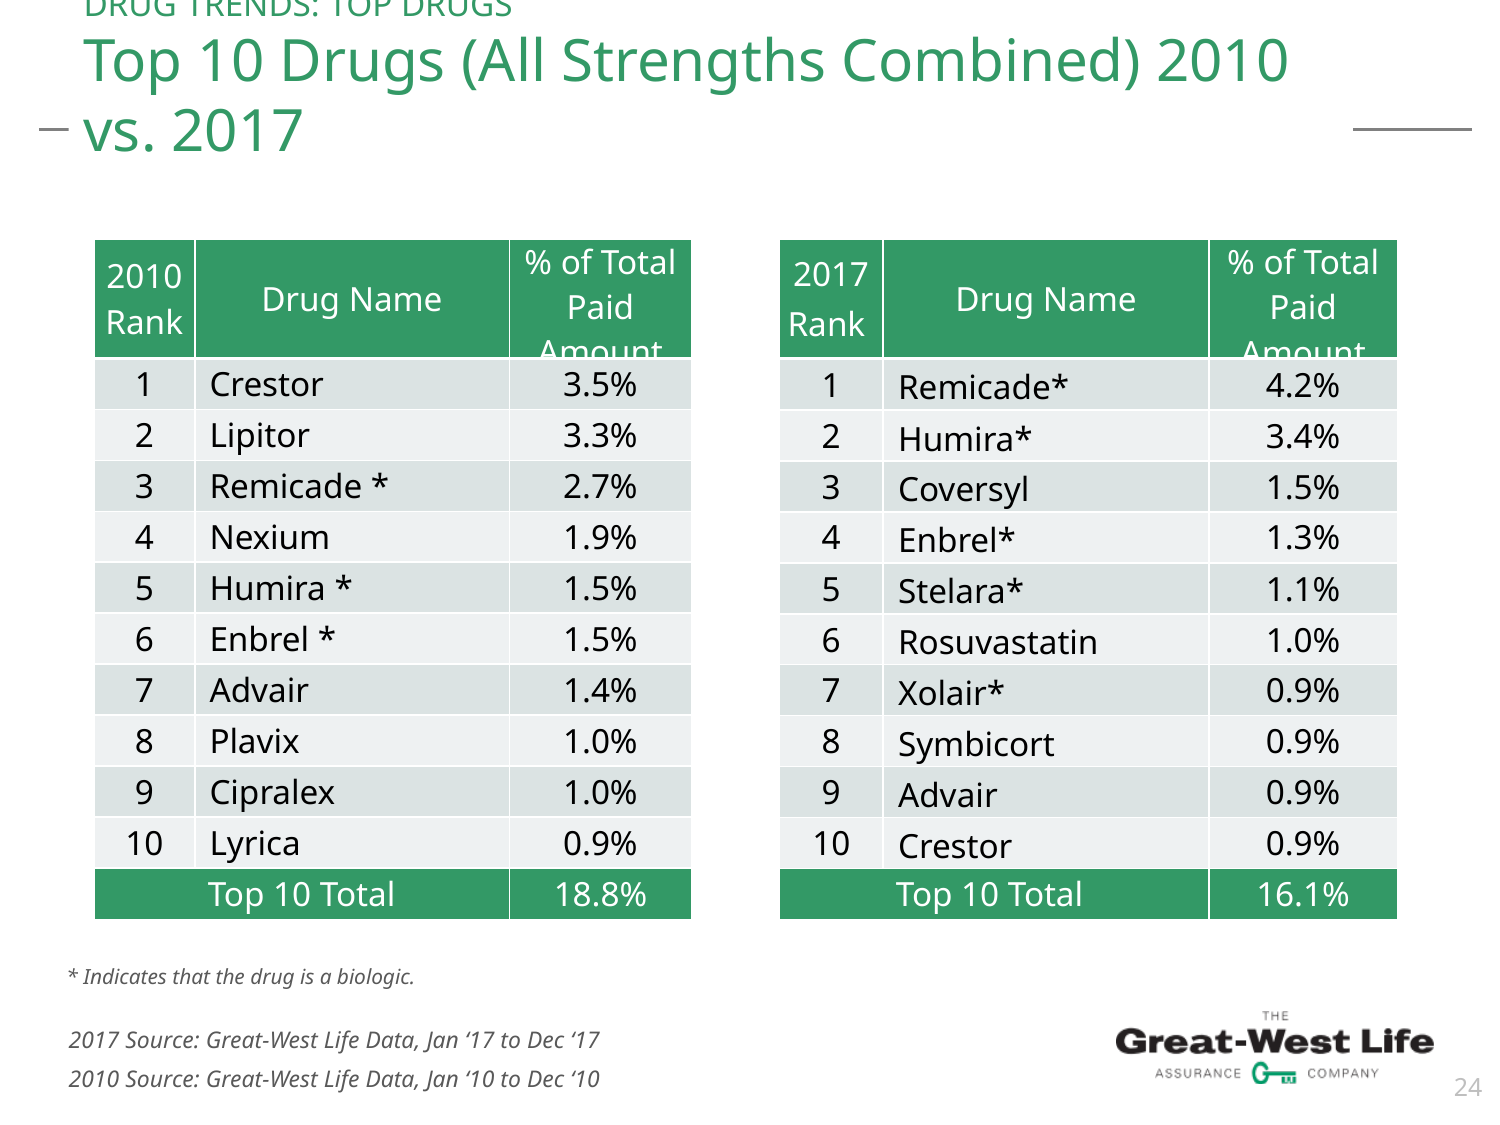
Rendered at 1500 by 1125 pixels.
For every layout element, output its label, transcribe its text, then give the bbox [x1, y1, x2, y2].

table_cell 3 [780, 462, 882, 511]
table_cell Top 10 Total [95, 869, 509, 919]
table_cell 10 [780, 818, 882, 868]
table_cell Rosuvastatin [884, 615, 1208, 664]
table_cell 6 [780, 615, 882, 664]
table_cell 3.3% [510, 410, 691, 460]
text_box 2017 Source: Great-West Life Data, Jan ‘17 to Dec ‘17 2010 Source: Great-West Life Data, Jan ‘10 to Dec ‘10 [53, 1018, 780, 1100]
table_cell Advair [884, 767, 1208, 817]
table_cell Cipralex [196, 767, 509, 816]
table_cell Humira * [196, 563, 509, 612]
table_cell 0.9% [510, 818, 691, 867]
table_cell 6 [95, 614, 194, 663]
table_cell 5 [780, 564, 882, 613]
table_cell 1.5% [510, 614, 691, 663]
table_header 2010 Rank [95, 240, 194, 357]
table_cell 7 [95, 665, 194, 714]
table_cell 8 [95, 716, 194, 765]
table_cell Lyrica [196, 818, 509, 867]
table_cell 1.0% [510, 767, 691, 816]
table_cell 3.5% [510, 360, 691, 409]
table_cell Xolair* [884, 665, 1208, 715]
table_cell 18.8% [510, 869, 691, 919]
slide_number 24 [1397, 1058, 1498, 1119]
table_cell Top 10 Total [780, 869, 1208, 919]
table_cell 2.7% [510, 461, 691, 511]
table_cell 1 [95, 360, 194, 409]
table_cell Stelara* [884, 564, 1208, 613]
table_header Drug Name [196, 240, 509, 357]
table_cell 7 [780, 665, 882, 715]
table_cell Remicade* [884, 360, 1208, 409]
table_header % of Total Paid Amount [510, 240, 691, 357]
table_cell Plavix [196, 716, 509, 765]
table_header % of Total Paid Amount [1210, 240, 1397, 357]
title DRUG TRENDS: TOP DRUGS Top 10 Drugs (All Strengths Combined) 2010 vs. 2017 [68, 39, 1353, 171]
table_cell Enbrel * [196, 614, 509, 663]
table_cell 16.1% [1210, 869, 1397, 919]
table_cell 1.0% [1210, 615, 1397, 664]
table_cell 9 [780, 767, 882, 817]
table_cell Coversyl [884, 462, 1208, 511]
table_cell 1.9% [510, 512, 691, 561]
table_cell Lipitor [196, 410, 509, 460]
table_cell 1.0% [510, 716, 691, 765]
table_cell 0.9% [1210, 818, 1397, 868]
table_cell Advair [196, 665, 509, 714]
table_cell 10 [95, 818, 194, 867]
table_cell 2 [95, 410, 194, 460]
table_cell 8 [780, 716, 882, 766]
table_cell 0.9% [1210, 716, 1397, 766]
table_cell 4 [95, 512, 194, 561]
table_cell 0.9% [1210, 767, 1397, 817]
table_cell 9 [95, 767, 194, 816]
table_header 2017 Rank [780, 240, 882, 357]
table_cell 0.9% [1210, 665, 1397, 715]
table_cell 1 [780, 360, 882, 409]
table_header Drug Name [884, 240, 1208, 357]
table_cell Enbrel* [884, 513, 1208, 562]
table_cell 1.4% [510, 665, 691, 714]
table_cell 1.1% [1210, 564, 1397, 613]
table_cell Crestor [884, 818, 1208, 868]
table_cell 1.5% [1210, 462, 1397, 511]
table_cell Crestor [196, 360, 509, 409]
table_cell 4 [780, 513, 882, 562]
table_cell Symbicort [884, 716, 1208, 766]
table_cell 3 [95, 461, 194, 511]
table_cell Remicade * [196, 461, 509, 511]
table_cell 4.2% [1210, 360, 1397, 409]
table_cell 1.5% [510, 563, 691, 612]
text_box * Indicates that the drug is a biologic. [21, 956, 1007, 997]
table_cell 3.4% [1210, 411, 1397, 460]
table_cell 1.3% [1210, 513, 1397, 562]
table_cell 2 [780, 411, 882, 460]
table_cell Humira* [884, 411, 1208, 460]
table_cell Nexium [196, 512, 509, 561]
table_cell 5 [95, 563, 194, 612]
